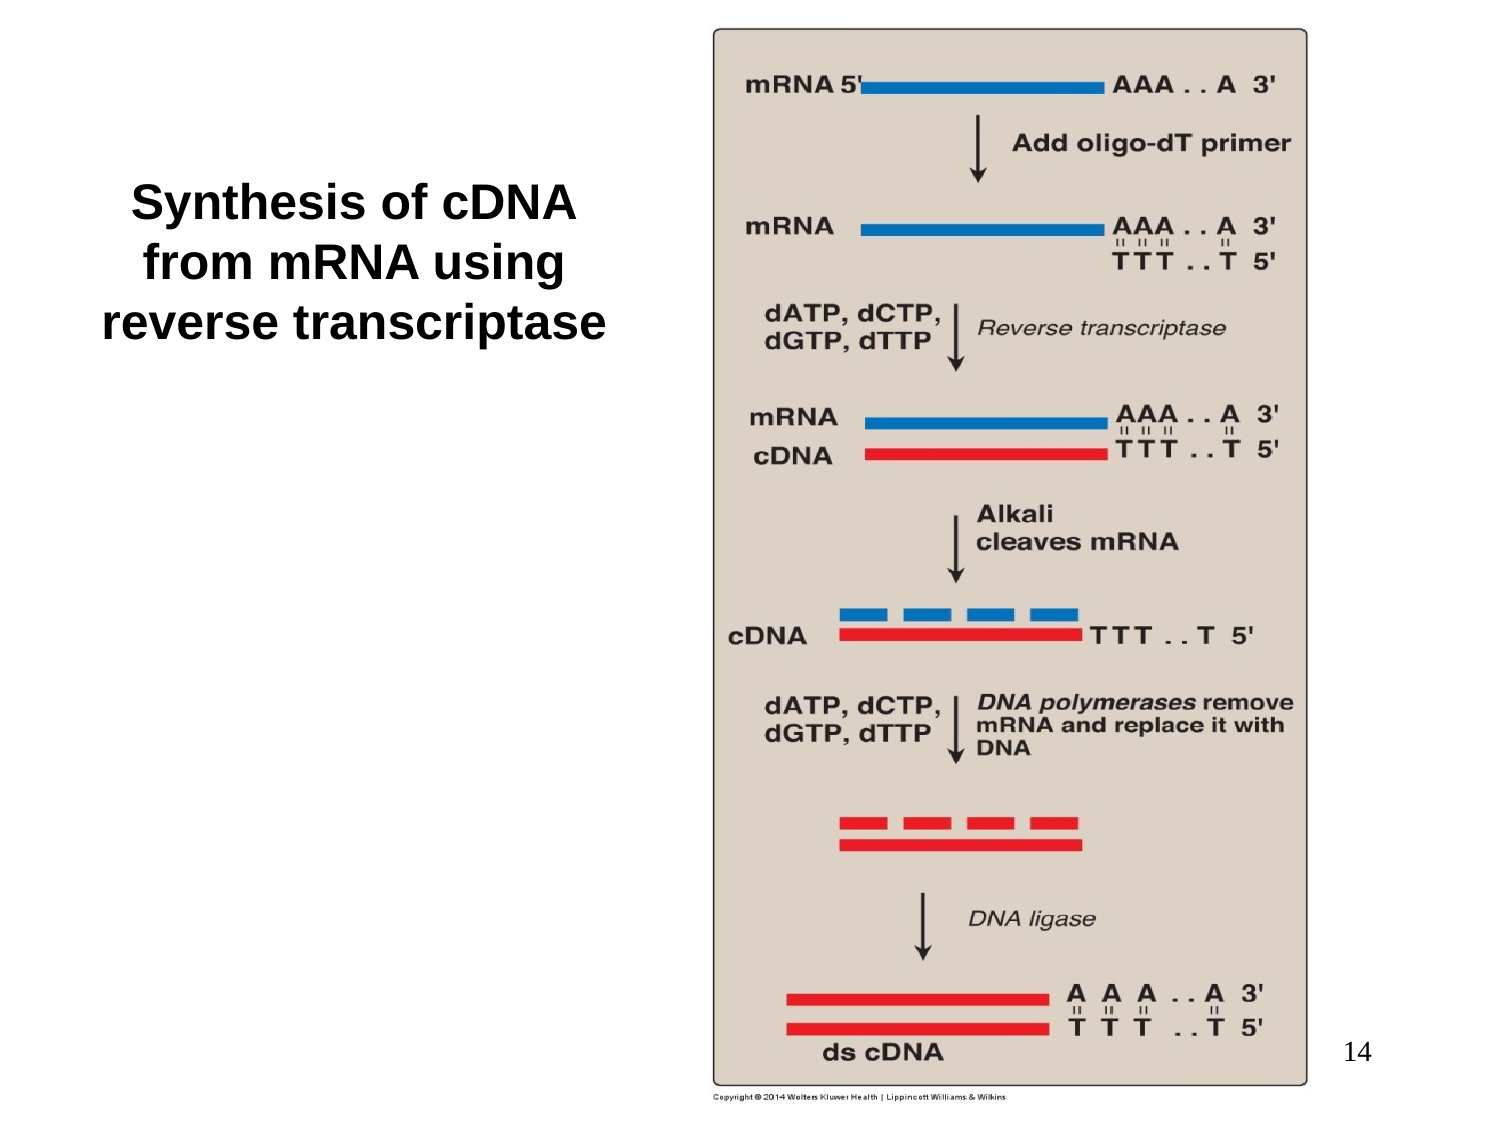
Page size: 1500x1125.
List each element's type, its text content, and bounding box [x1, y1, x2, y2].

picture [709, 24, 1313, 1104]
text_box Synthesis of cDNA from mRNA using reverse transcriptase [86, 162, 623, 358]
slide_number 14 [1317, 1024, 1388, 1101]
